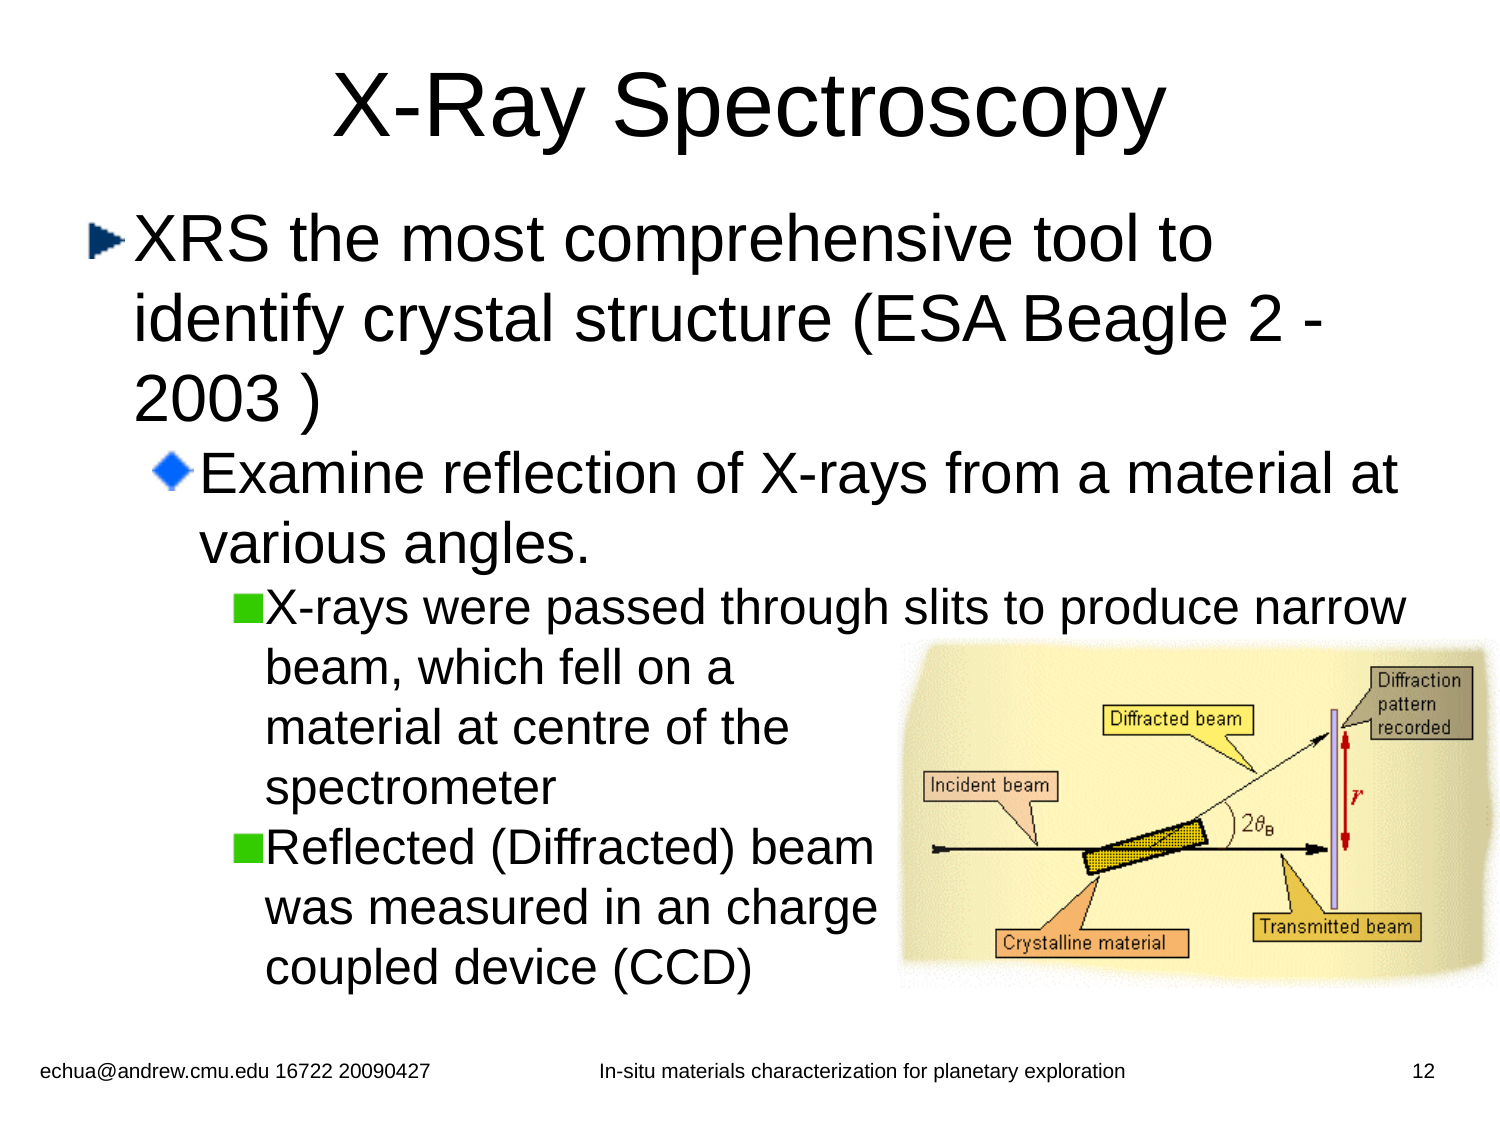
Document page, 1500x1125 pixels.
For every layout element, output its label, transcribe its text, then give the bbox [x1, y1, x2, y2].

slide_number echua@andrew.cmu.edu 16722 20090427 [24, 1049, 551, 1101]
slide_number 12 [1262, 1049, 1451, 1101]
picture [227, 827, 263, 863]
list XRS the most comprehensive tool to identify crystal structure (ESA Beagle 2 - 2003 ) Examine reflection of X-rays from a material at various angles. X-rays were passed through slits to produce narrow beam, which fell on a material at centre of the spectrometer Reflected (Diffracted) beam was measured in an charge coupled device (CCD) [62, 187, 1438, 1026]
picture [227, 587, 263, 623]
title X-Ray Spectroscopy [24, 37, 1476, 163]
footer In-situ materials characterization for planetary exploration [551, 1049, 1238, 1101]
picture [896, 637, 1500, 988]
picture [77, 211, 125, 259]
picture [152, 449, 194, 491]
